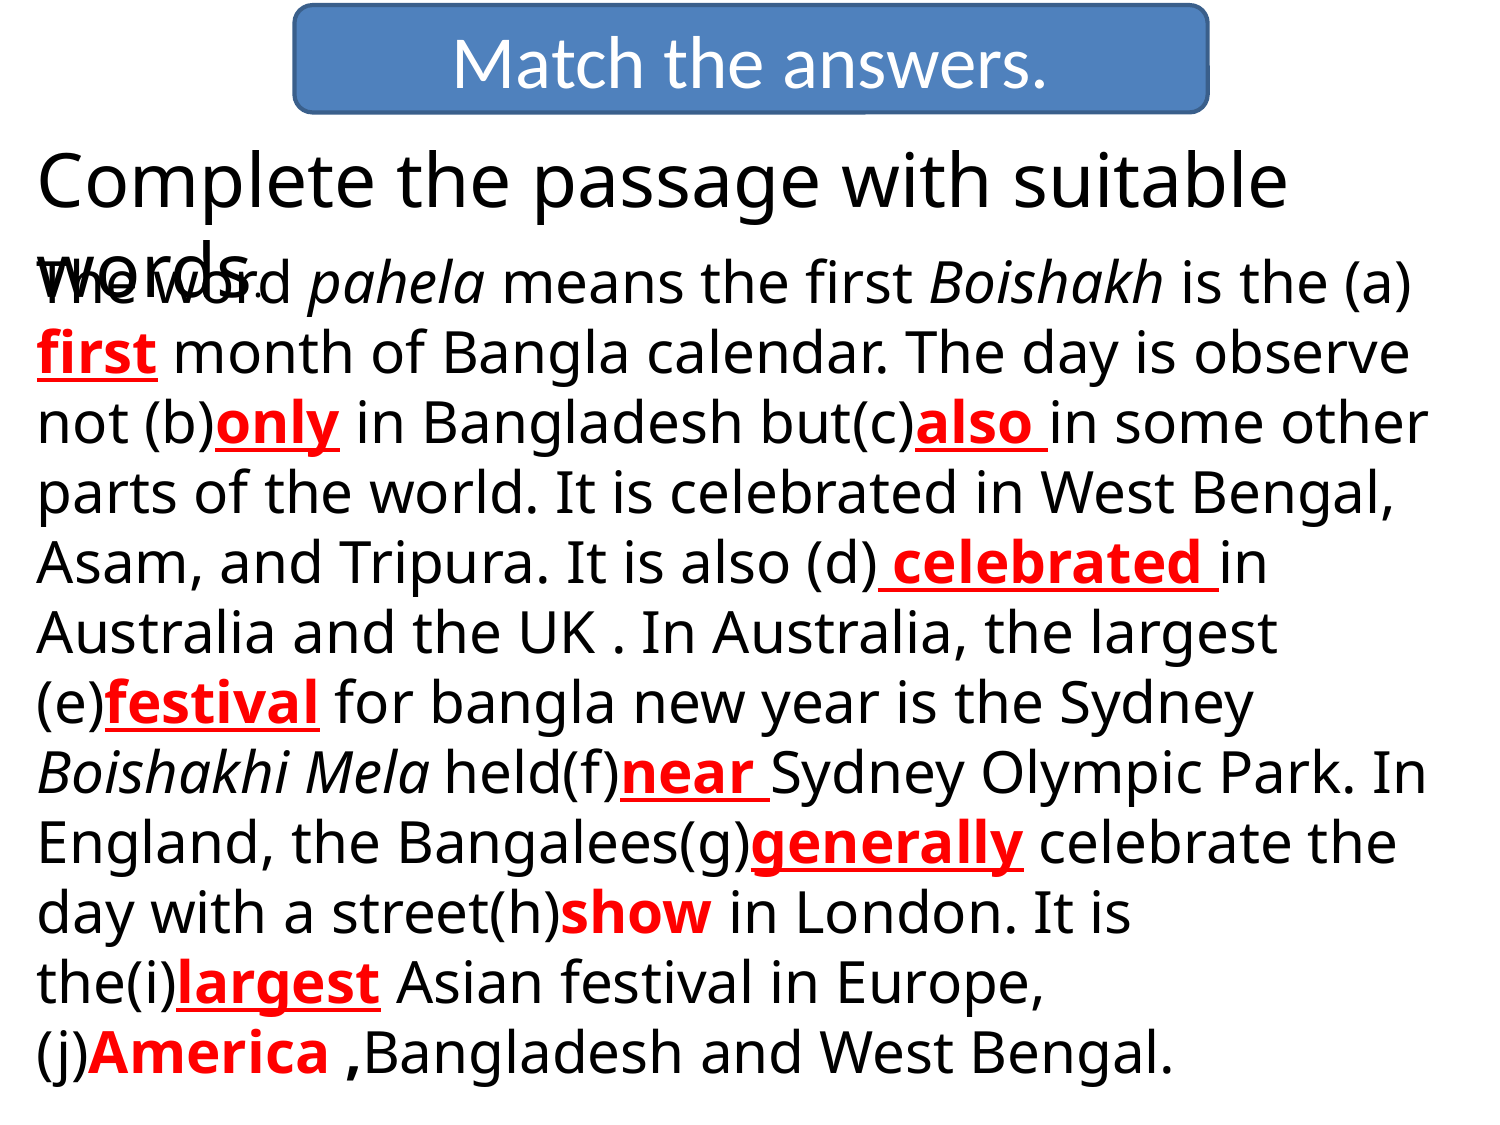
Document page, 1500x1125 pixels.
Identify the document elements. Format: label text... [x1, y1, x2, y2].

text_box The word pahela means the first Boishakh is the (a) first month of Bangla calendar. The day is observe not (b)only in Bangladesh but(c)also in some other parts of the world. It is celebrated in West Bengal, Asam, and Tripura. It is also (d) celebrated in Australia and the UK . In Australia, the largest (e)festival for bangla new year is the Sydney Boishakhi Mela held(f)near Sydney Olympic Park. In England, the Bangalees(g)generally celebrate the day with a street(h)show in London. It is the(i)largest Asian festival in Europe, (j)America ,Bangladesh and West Bengal. [22, 320, 1481, 1125]
text_box Match the answers. [292, 2, 1210, 115]
text_box Complete the passage with suitable words. [22, 124, 1481, 320]
